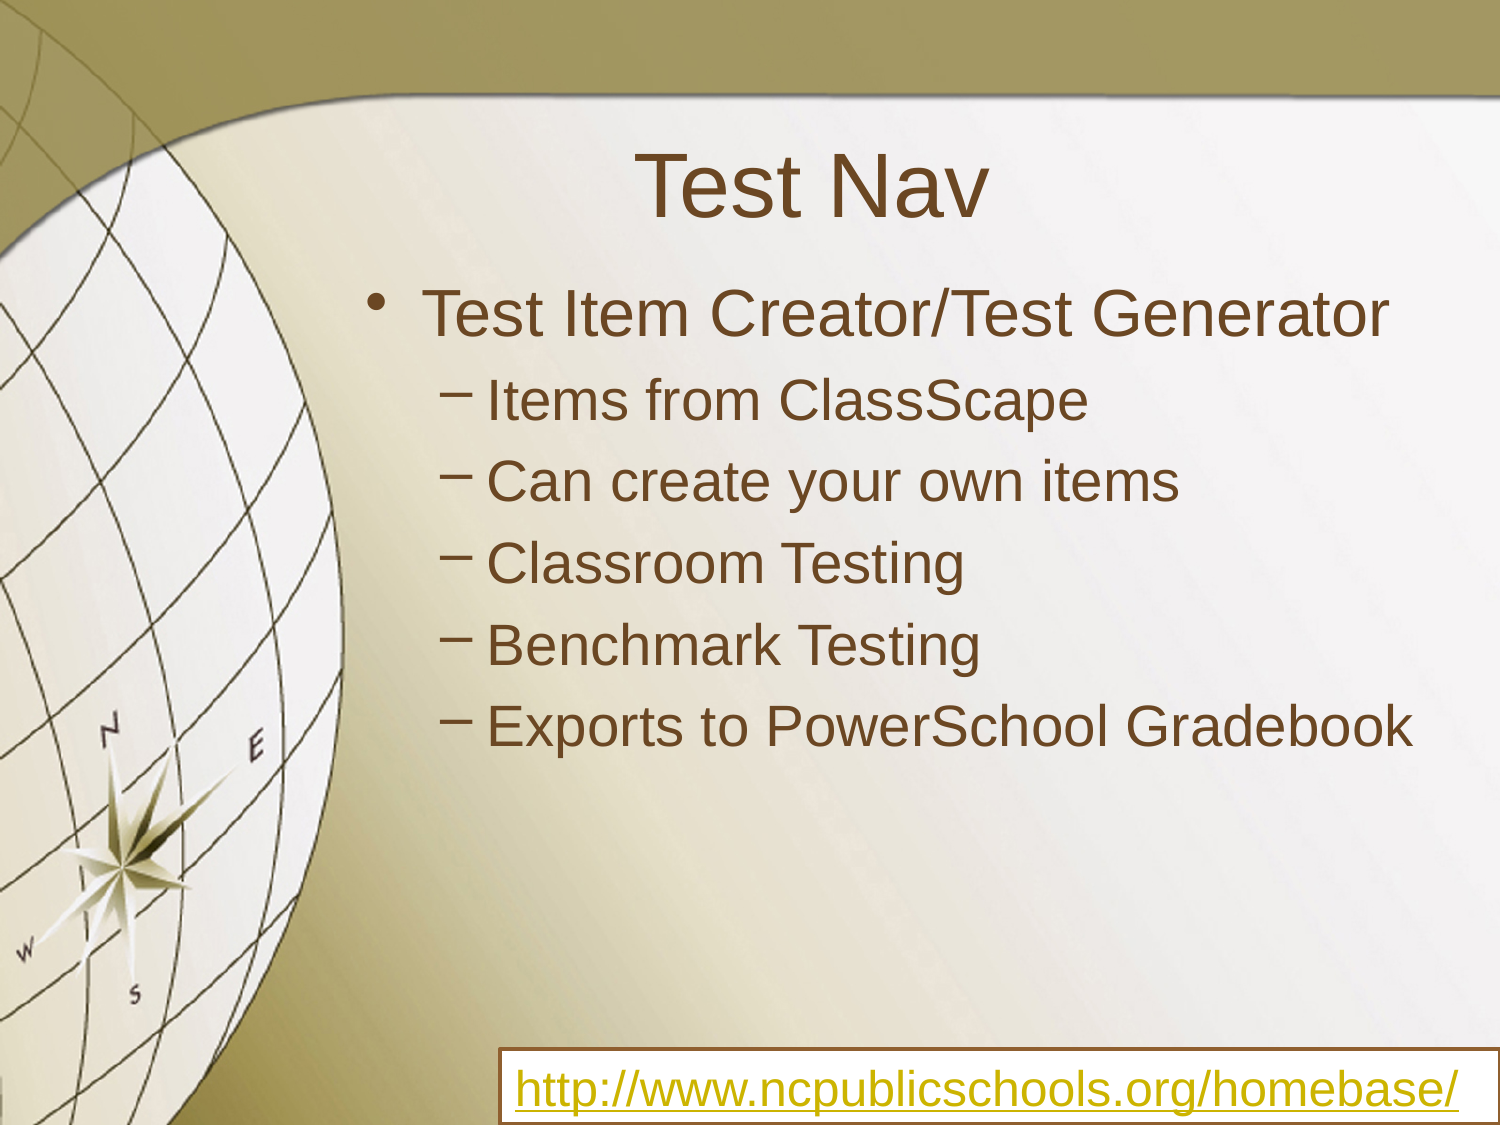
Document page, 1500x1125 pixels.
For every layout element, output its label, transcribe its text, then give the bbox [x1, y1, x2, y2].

list Test Item Creator/Test Generator Items from ClassScape Can create your own items Classroom Testing Benchmark Testing Exports to PowerSchool Gradebook [350, 262, 1463, 1005]
picture [0, 0, 1500, 1125]
title Test Nav [137, 87, 1488, 275]
text_box http://www.ncpublicschools.org/homebase/ [498, 1047, 1500, 1125]
